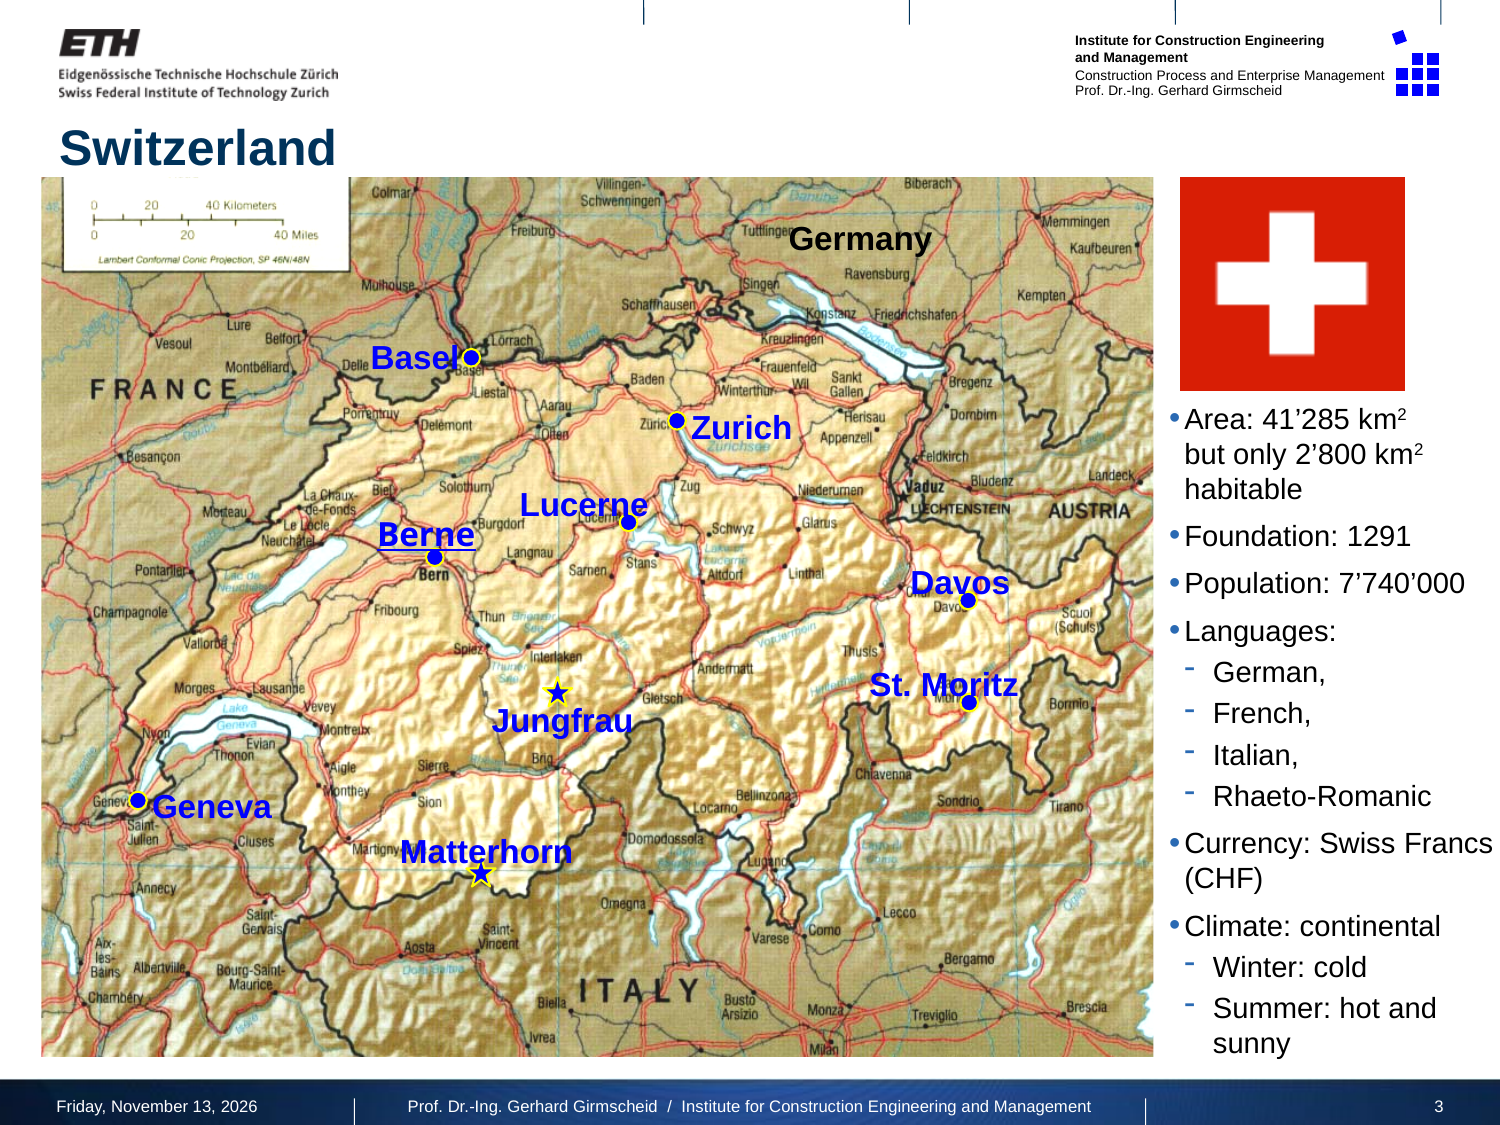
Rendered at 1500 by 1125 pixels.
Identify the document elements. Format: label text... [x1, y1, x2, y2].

title Switzerland [58, 109, 1442, 236]
slide_number 3 [1163, 1088, 1459, 1125]
picture [0, 1078, 1500, 1125]
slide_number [41, 1088, 337, 1125]
text_box Area: 41’285 km2 but only 2’800 km2 habitable Foundation: 1291 Population: 7’740’000 Languages: German, French, Italian, Rhaeto-Romanic Currency: Swiss Francs (CHF) Climate: continental Winter: cold Summer: hot and sunny [1169, 399, 1500, 1058]
footer Prof. Dr.-Ing. Gerhard Girmscheid / Institute for Construction Engineering and Management [377, 1088, 1123, 1125]
picture [1180, 176, 1405, 392]
picture [59, 29, 338, 101]
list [41, 176, 1154, 1058]
